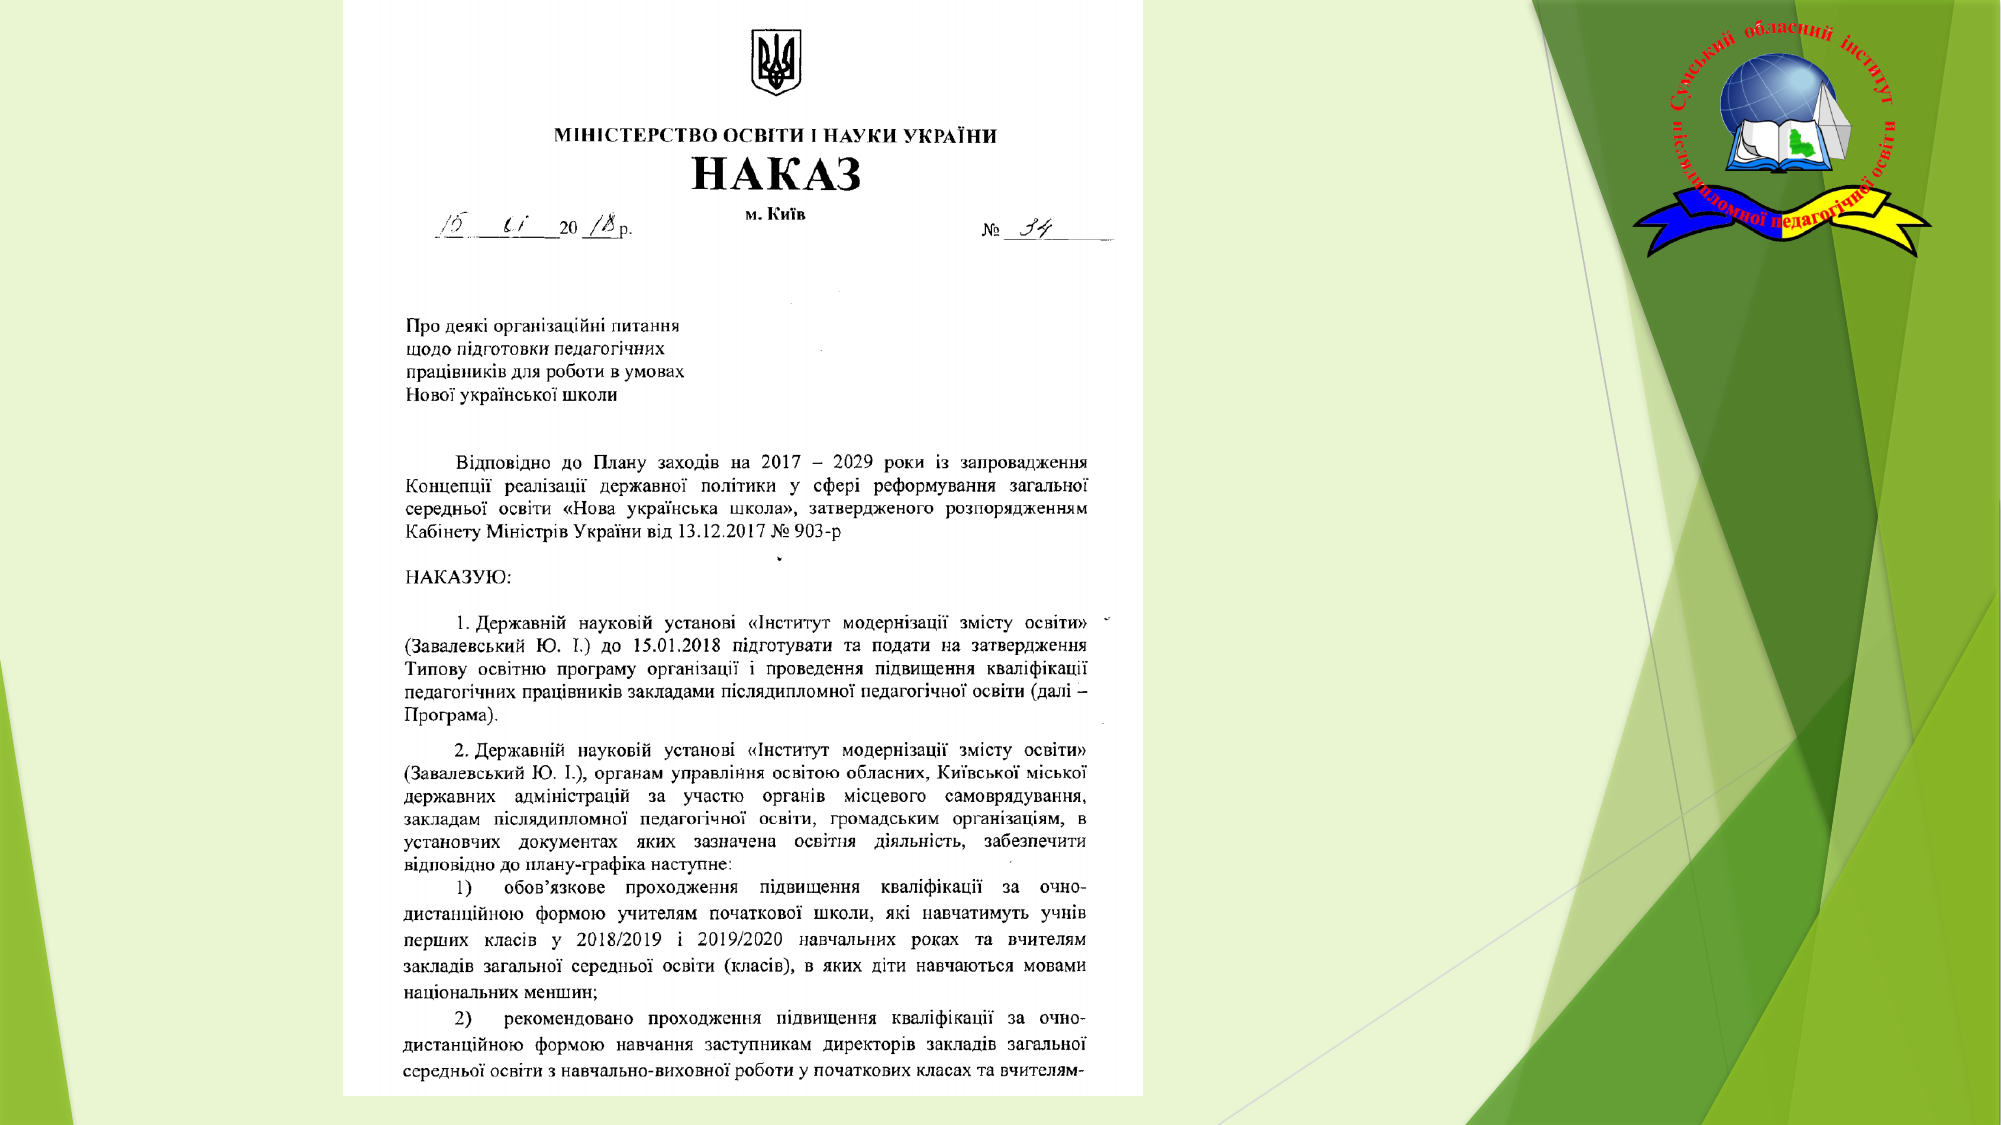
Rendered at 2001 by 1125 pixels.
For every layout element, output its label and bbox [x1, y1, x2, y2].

picture [1617, 0, 1944, 268]
picture [342, 0, 1143, 1096]
